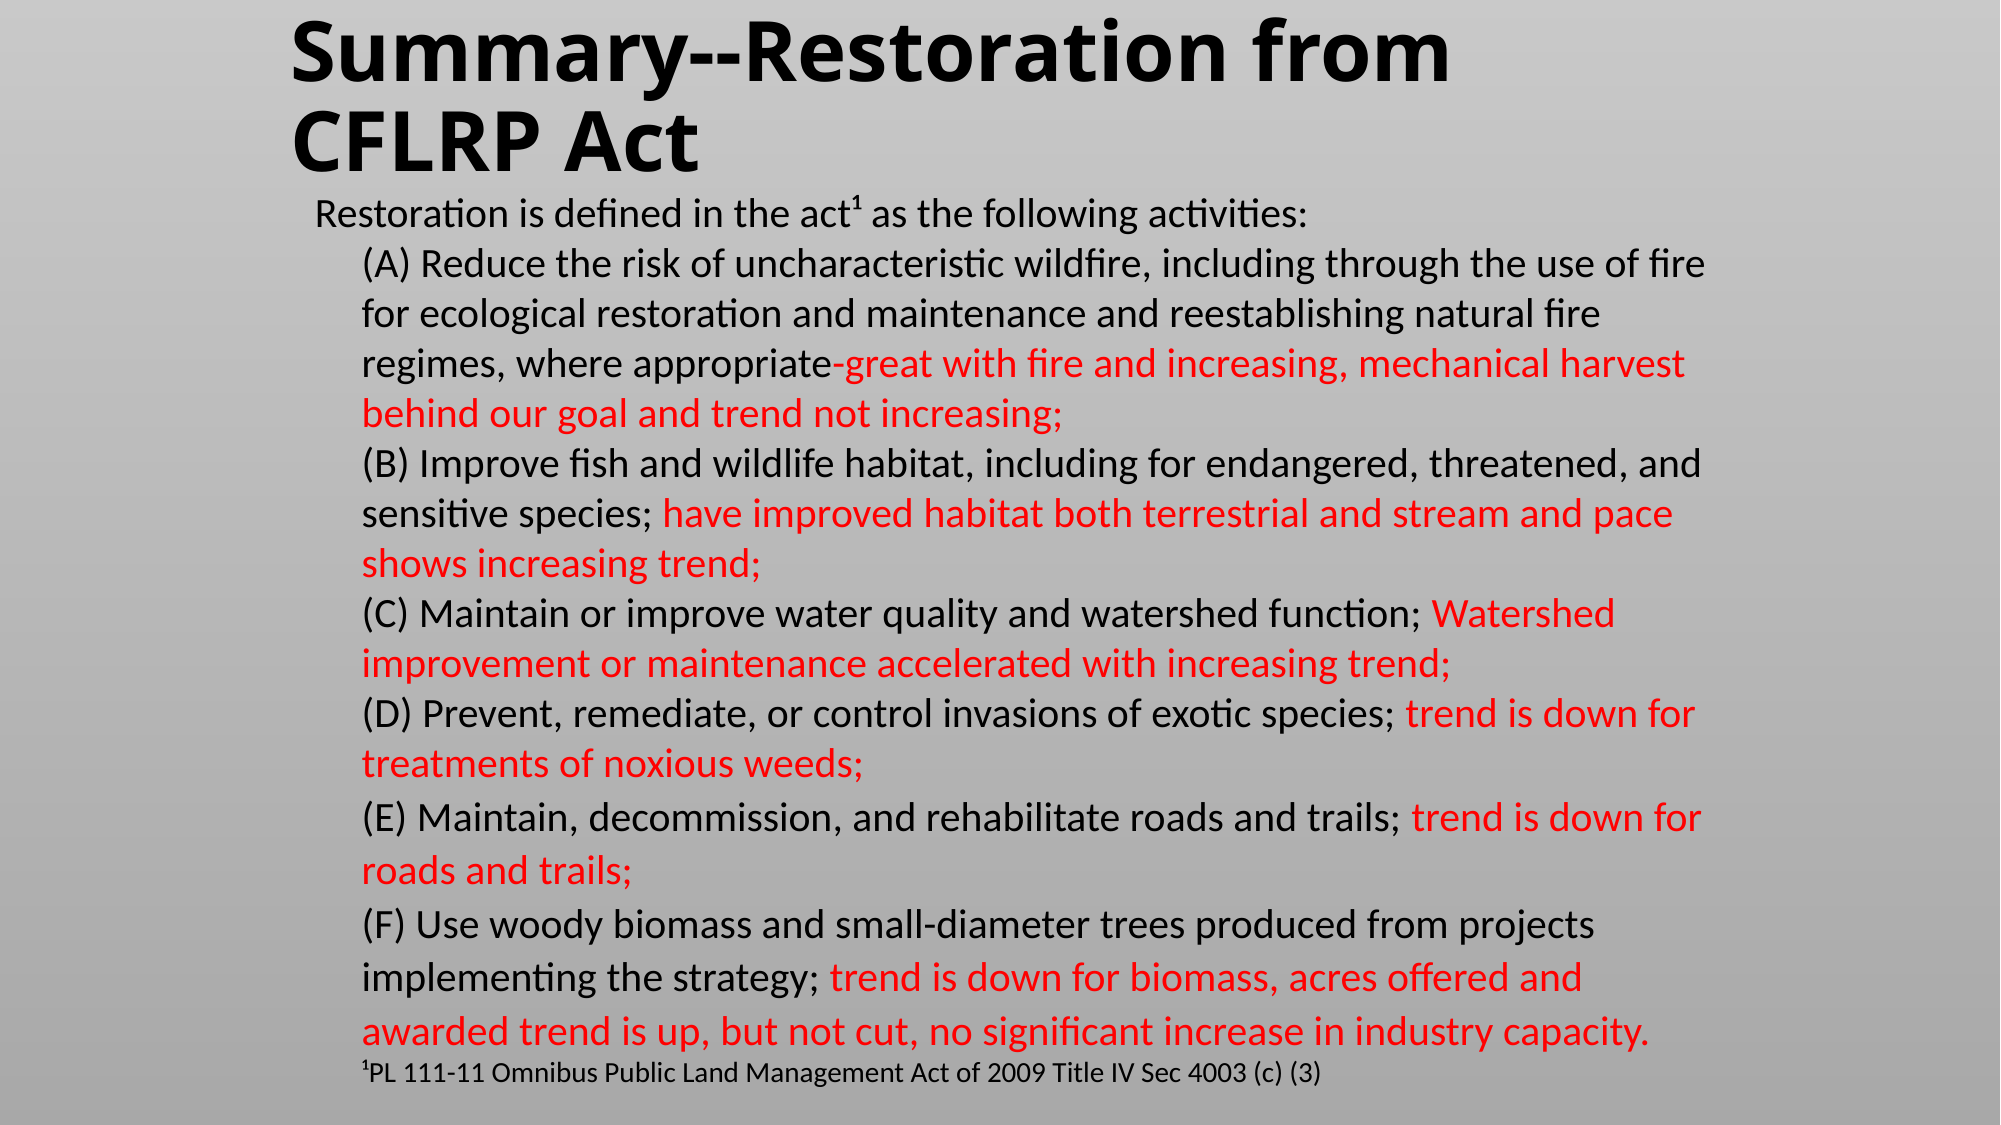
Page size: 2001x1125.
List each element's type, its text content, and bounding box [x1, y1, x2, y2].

title Summary--Restoration from CFLRP Act [275, 24, 1700, 175]
text_box Restoration is defined in the act¹ as the following activities: (A) Reduce the risk of uncharacteristic wildfire, including through the use of fire for ecological restoration and maintenance and reestablishing natural fire regimes, where appropriate-great with fire and increasing, mechanical harvest behind our goal and trend not increasing; (B) Improve fish and wildlife habitat, including for endangered, threatened, and sensitive species; have improved habitat both terrestrial and stream and pace shows increasing trend; (C) Maintain or improve water quality and watershed function; Watershed improvement or maintenance accelerated with increasing trend; (D) Prevent, remediate, or control invasions of exotic species; trend is down for treatments of noxious weeds; (E) Maintain, decommission, and rehabilitate roads and trails; trend is down for roads and trails; (F) Use woody biomass and small-diameter trees produced from projects implementing the strategy; trend is down for biomass, acres offered and awarded trend is up, but not cut, no significant increase in industry capacity. ¹PL 111-11 Omnibus Public Land Management Act of 2009 Title IV Sec 4003 (c) (3) [299, 174, 1725, 1096]
